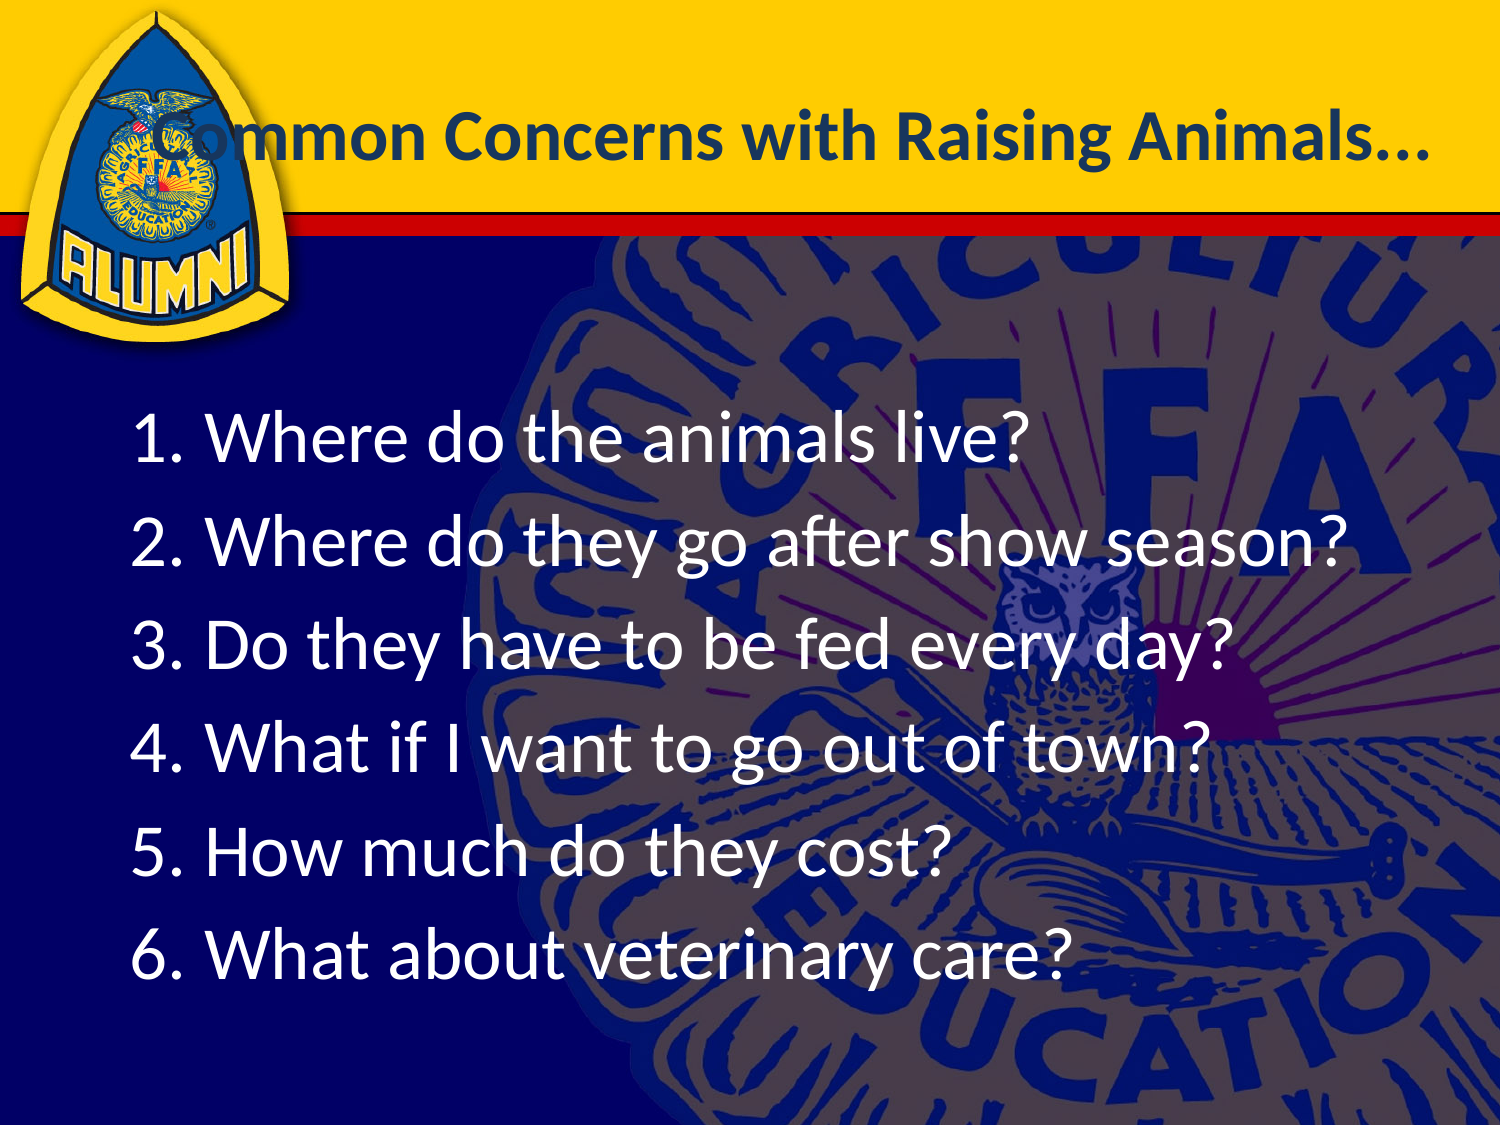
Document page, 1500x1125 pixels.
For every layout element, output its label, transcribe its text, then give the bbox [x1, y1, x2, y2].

list [75, 362, 1450, 1088]
title Common Concerns with Raising Animals... [99, 37, 1450, 225]
text_box Where do the animals live? Where do they go after show season? Do they have to be fed every day? What if I want to go out of town? How much do they cost? What about veterinary care? [114, 359, 1433, 1010]
picture [0, 0, 1500, 1125]
